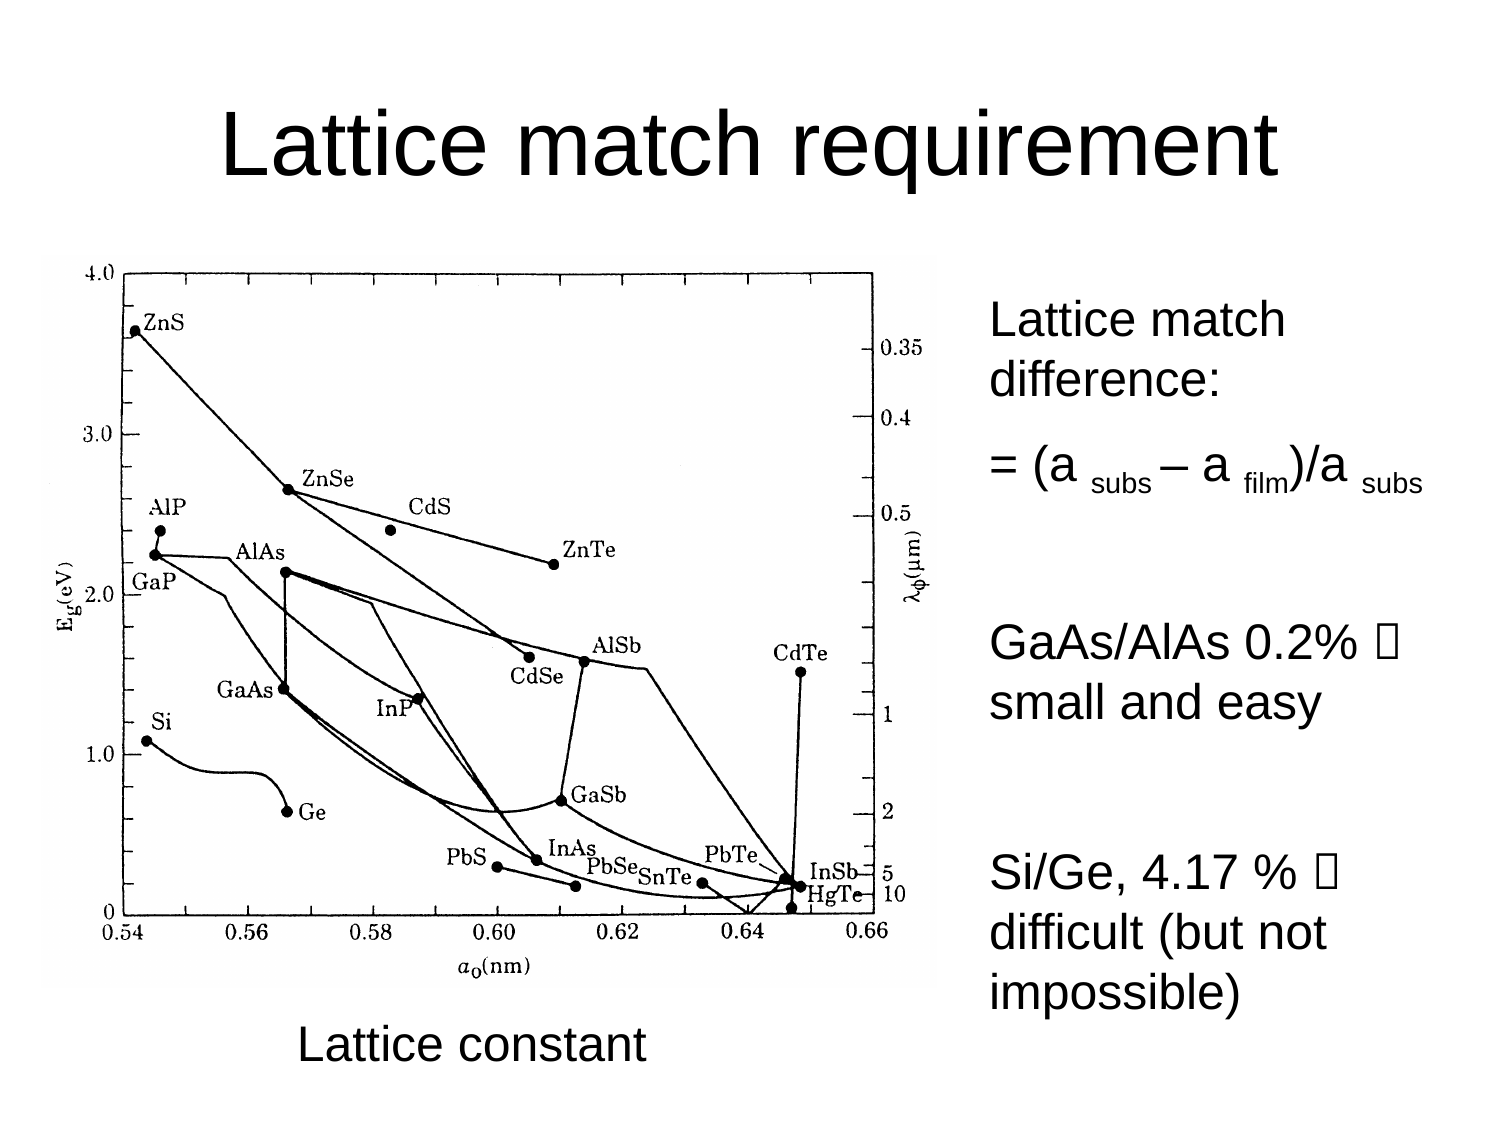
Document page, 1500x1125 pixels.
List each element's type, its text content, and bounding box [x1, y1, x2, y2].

text_box Lattice match difference: = (a subs – a film)/a subs GaAs/AlAs 0.2%  small and easy Si/Ge, 4.17 %  difficult (but not impossible) [974, 278, 1473, 1027]
title Lattice match requirement [75, 45, 1425, 233]
picture [41, 255, 937, 988]
text_box Lattice constant [282, 1004, 696, 1079]
